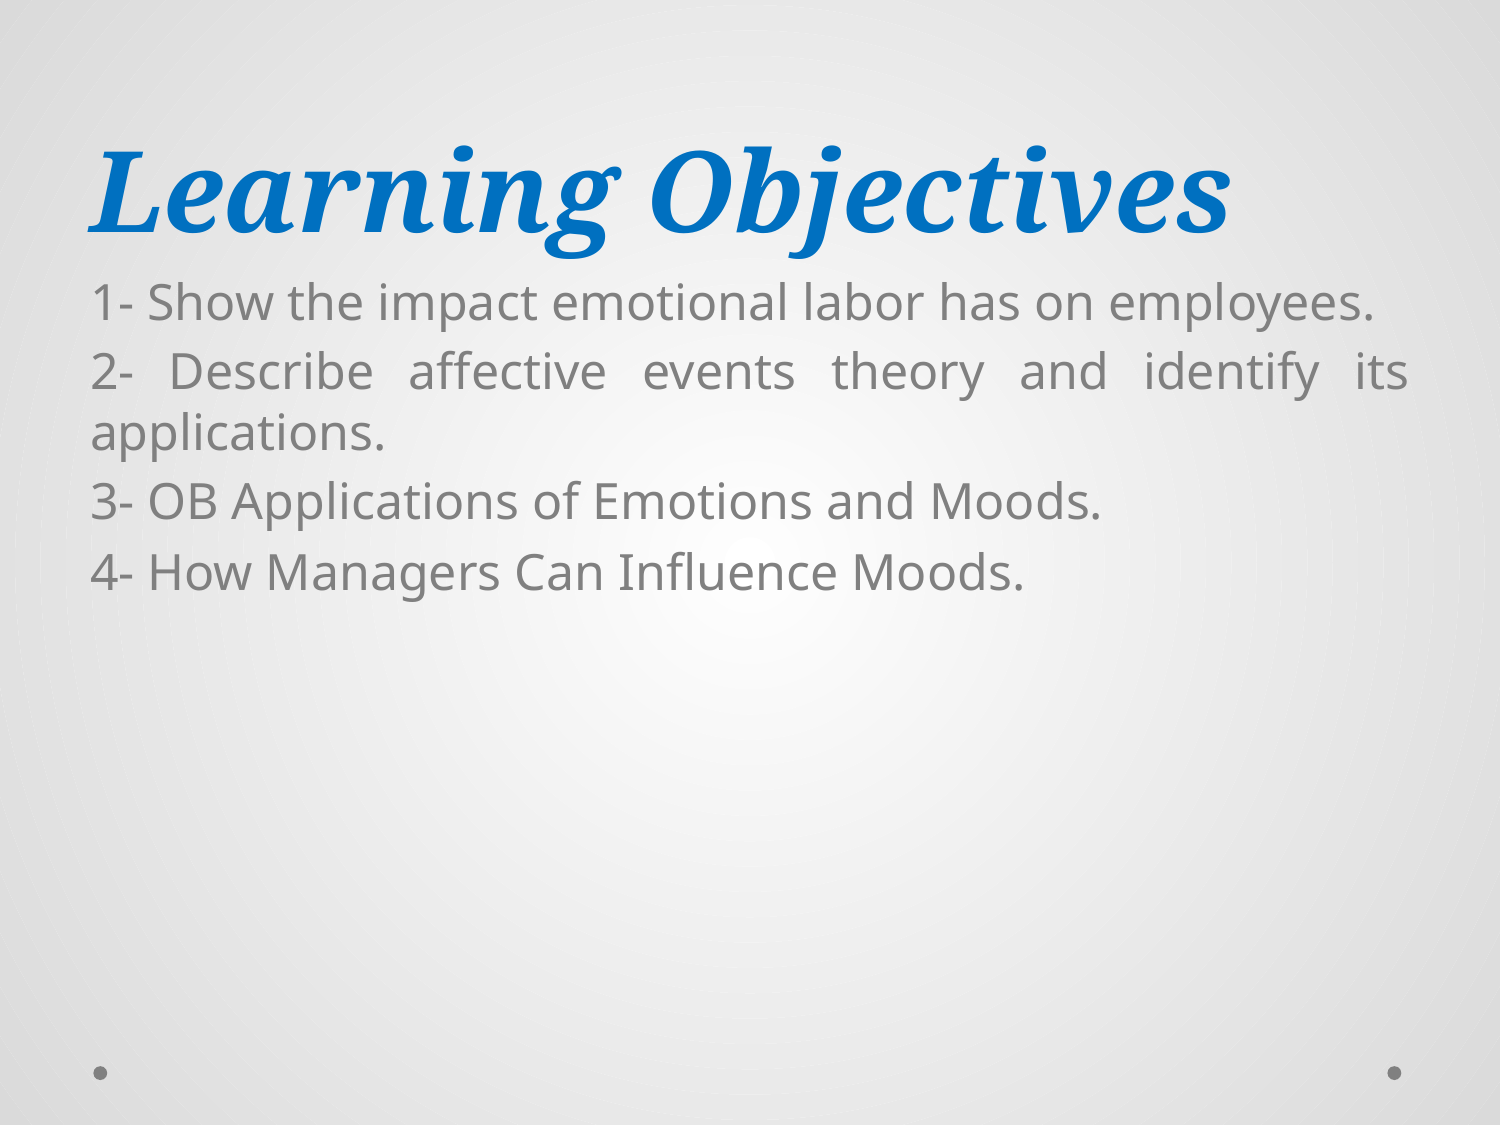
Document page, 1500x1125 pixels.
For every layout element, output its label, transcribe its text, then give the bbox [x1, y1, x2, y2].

title Learning Objectives [75, 0, 1425, 262]
list 1- Show the impact emotional labor has on employees. 2- Describe affective events theory and identify its applications. 3- OB Applications of Emotions and Moods. 4- How Managers Can Influence Moods. [75, 262, 1425, 1005]
